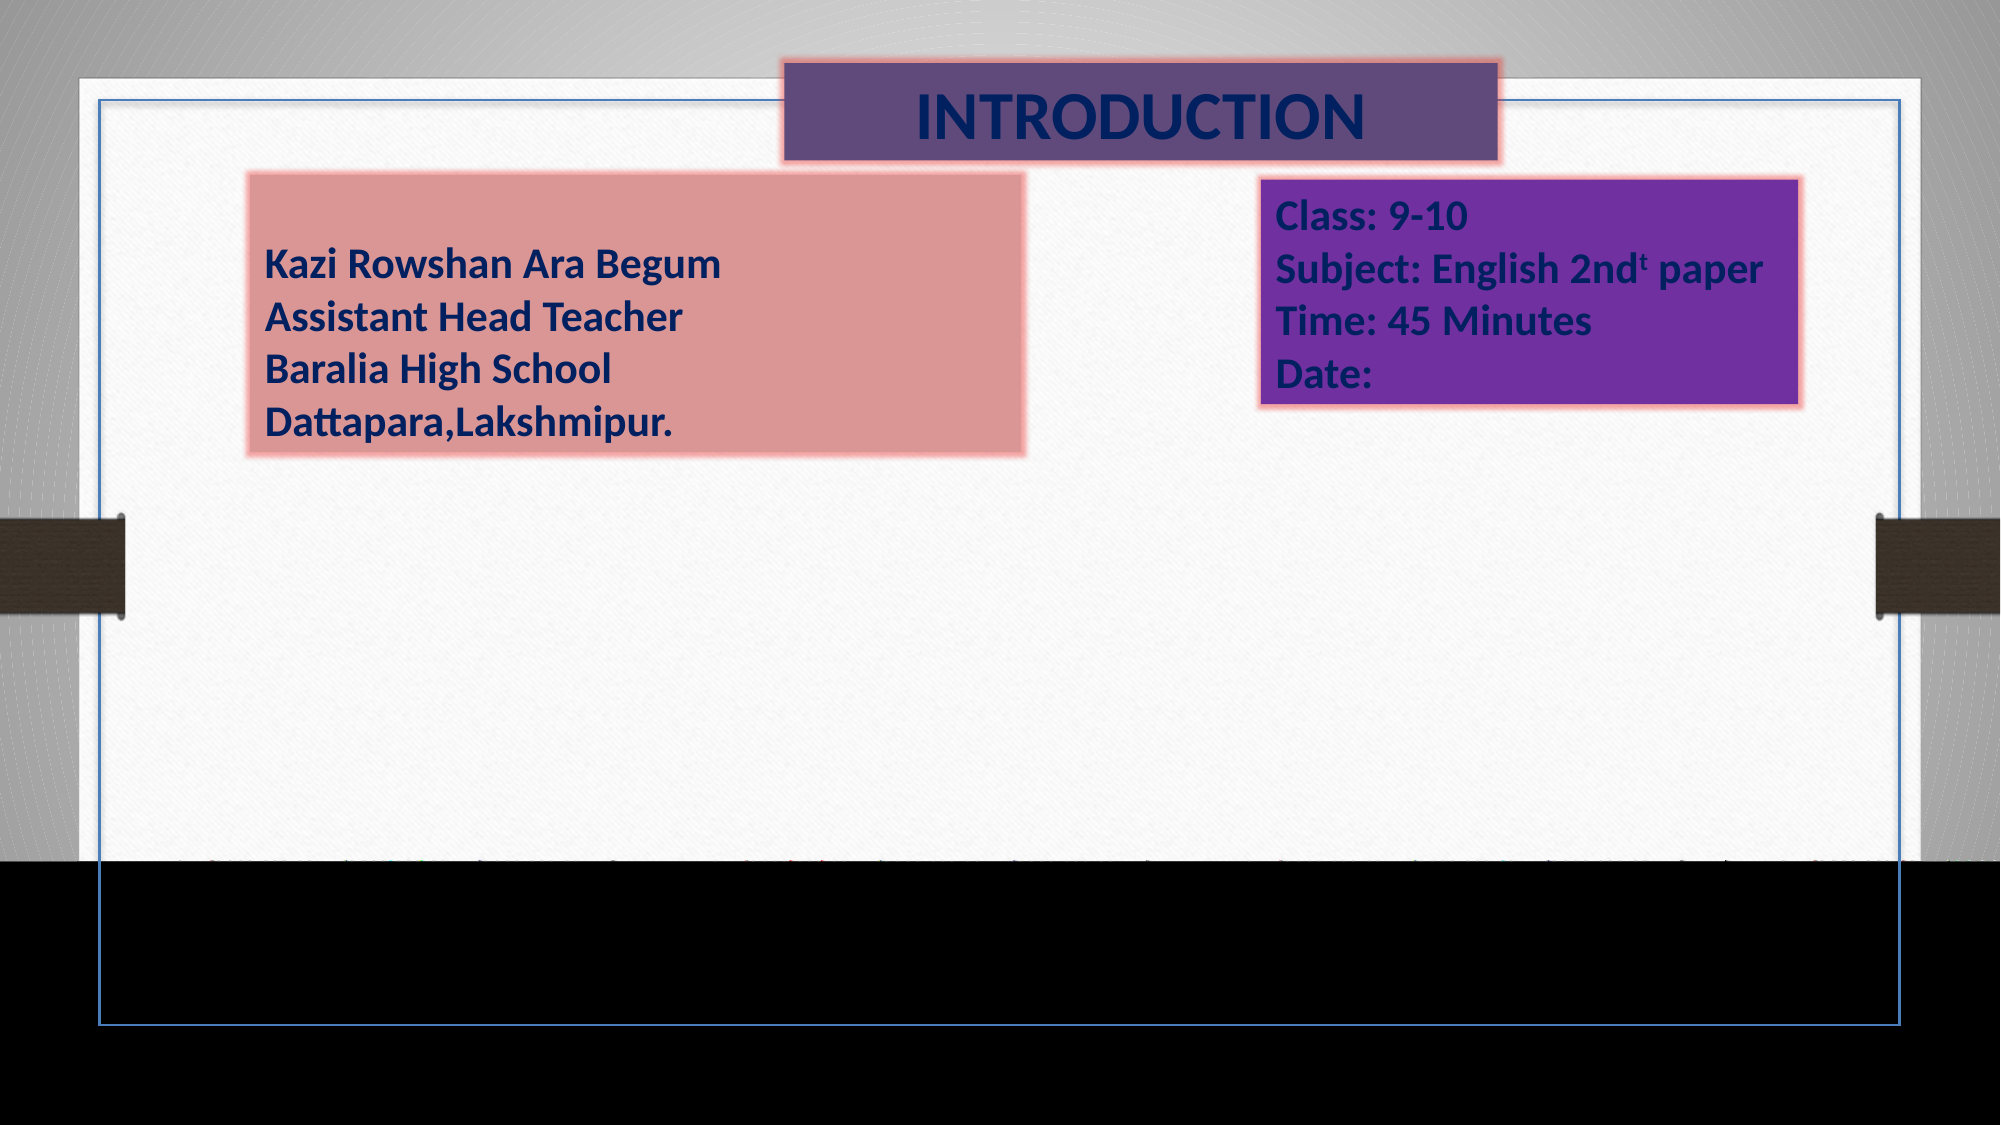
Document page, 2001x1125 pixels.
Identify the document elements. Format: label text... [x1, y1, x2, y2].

text_box Class: 9-10 Subject: English 2ndt paper Time: 45 Minutes Date: [1260, 179, 1799, 405]
text_box Kazi Rowshan Ara Begum Assistant Head Teacher Baralia High School Dattapara,Lakshmipur. [249, 174, 1022, 453]
text_box INTRODUCTION [784, 63, 1498, 161]
picture [0, 0, 2001, 1125]
